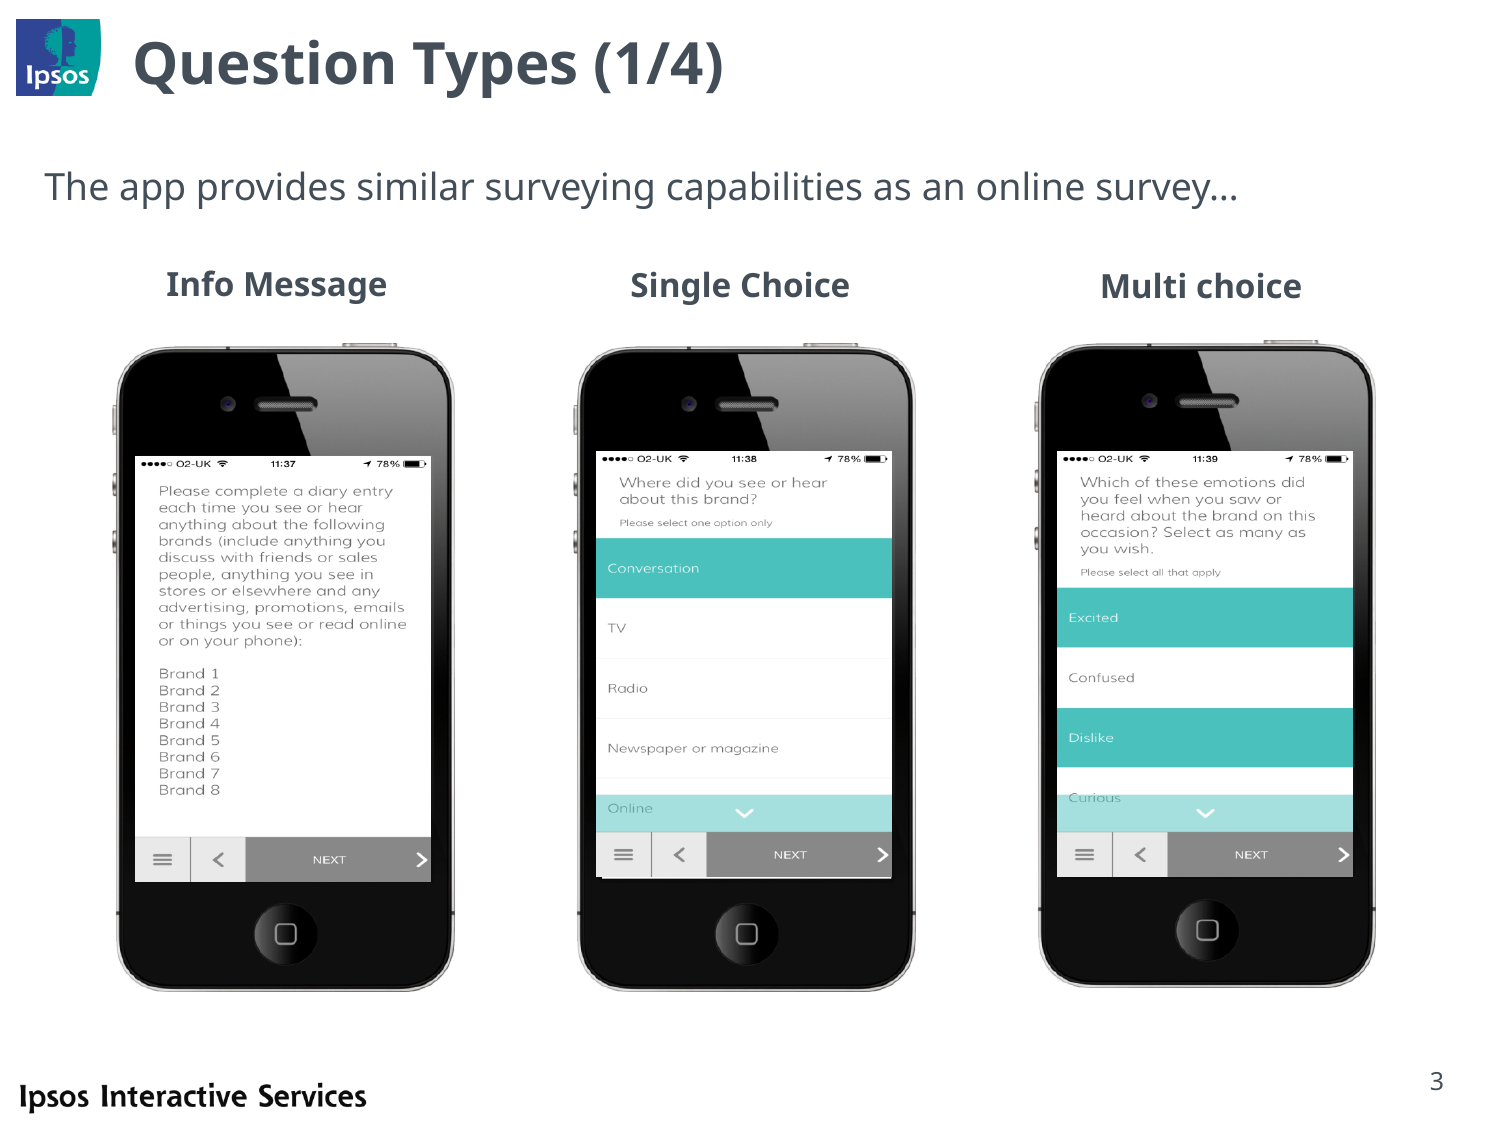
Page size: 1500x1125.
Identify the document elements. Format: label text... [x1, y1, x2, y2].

title Question Types (1/4) [117, 19, 1452, 96]
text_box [112, 343, 455, 992]
text_box The app provides similar surveying capabilities as an online survey… [29, 155, 1282, 232]
picture [16, 19, 101, 96]
picture [11, 1078, 377, 1116]
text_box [1033, 340, 1377, 988]
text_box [573, 343, 916, 992]
text_box Multi choice [1013, 257, 1390, 313]
text_box Single Choice [542, 257, 939, 312]
text_box Info Message [88, 255, 466, 310]
